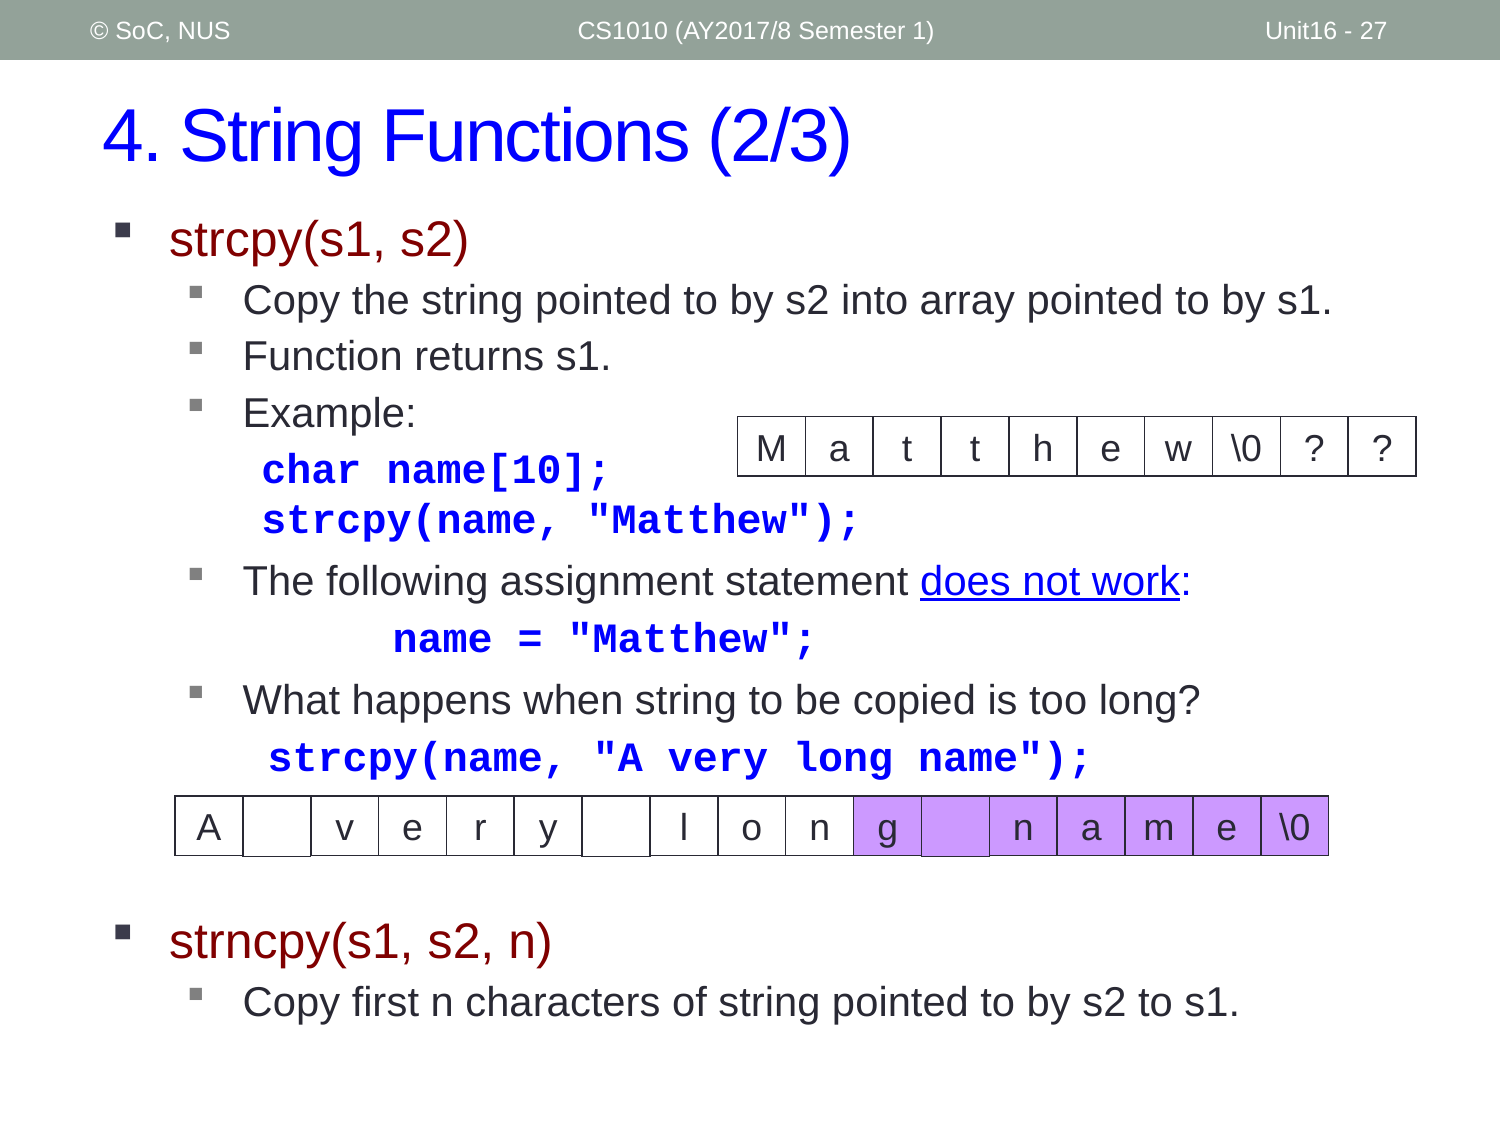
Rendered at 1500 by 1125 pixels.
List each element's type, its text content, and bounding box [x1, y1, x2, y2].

title 4. String Functions (2/3) [87, 62, 1463, 200]
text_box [174, 795, 1329, 857]
slide_number © SoC, NUS [75, 3, 550, 57]
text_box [737, 416, 1417, 478]
footer CS1010 (AY2017/8 Semester 1) [562, 3, 1238, 57]
slide_number Unit16 - 27 [1250, 3, 1425, 57]
list strcpy(s1, s2) Copy the string pointed to by s2 into array pointed to by s1. Function returns s1. Example: char name[10]; strcpy(name, "Matthew"); The following assignment statement does not work: name = "Matthew"; What happens when string to be copied is too long? strcpy(name, "A very long name"); strncpy(s1, s2, n) Copy first n characters of string pointed to by s2 to s1. [96, 199, 1447, 1079]
